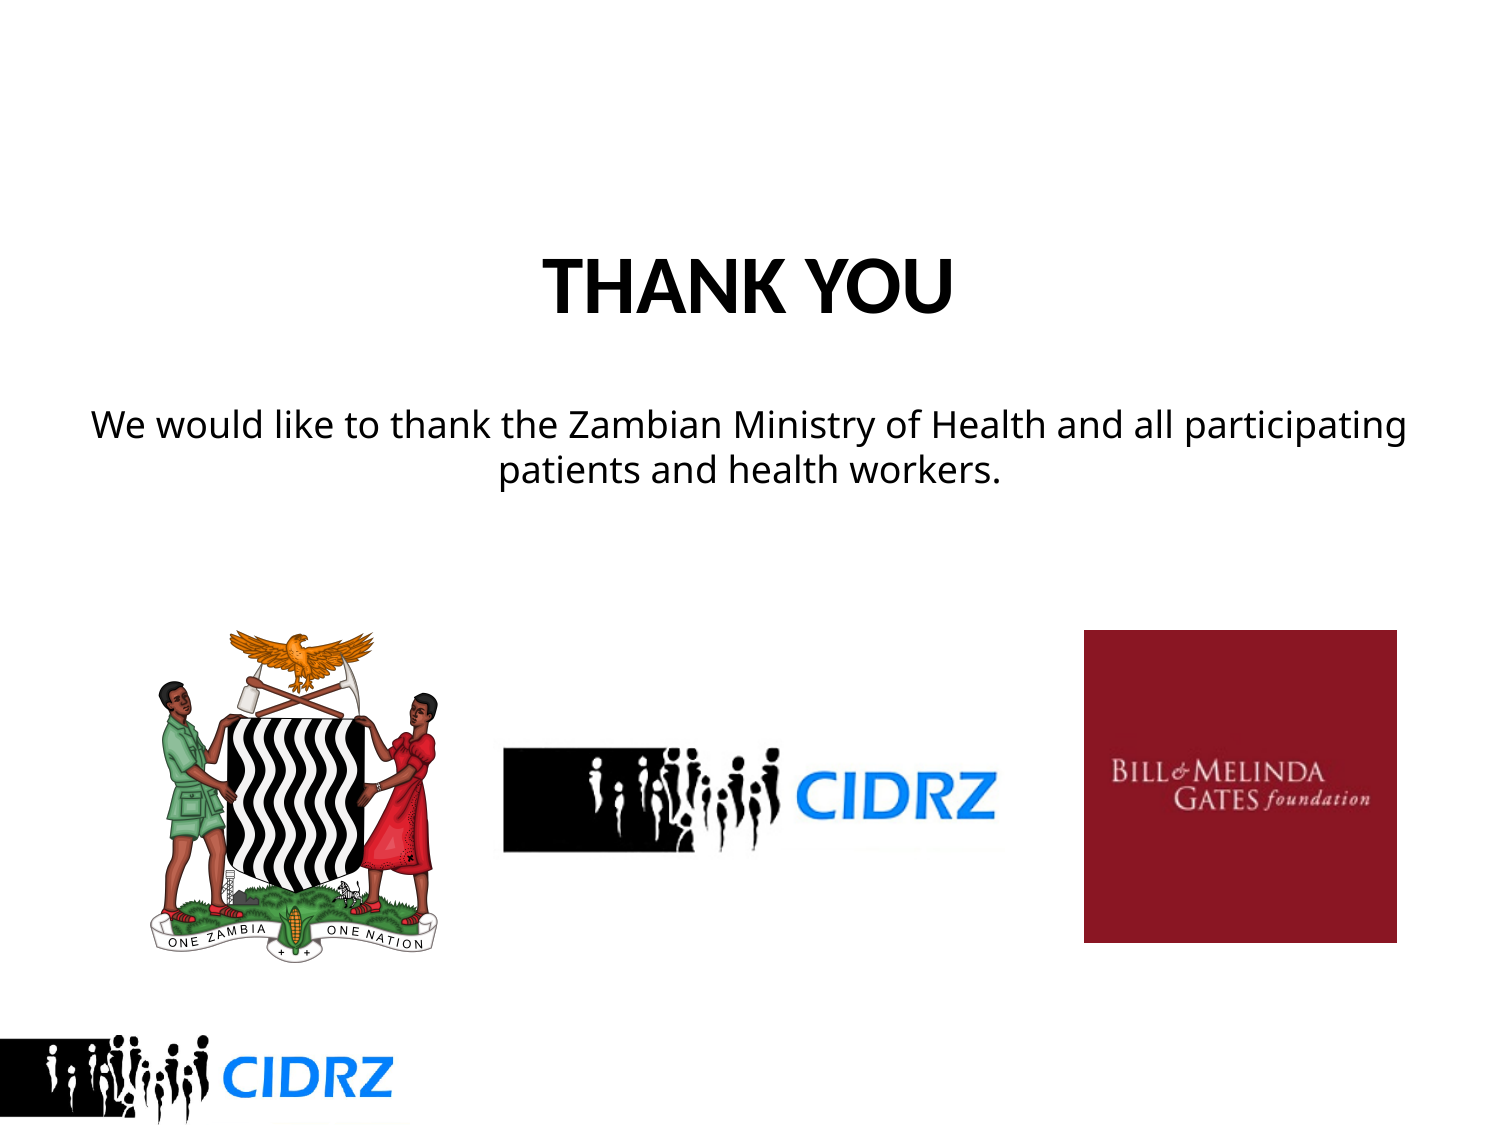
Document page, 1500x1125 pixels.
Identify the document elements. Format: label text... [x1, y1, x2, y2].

picture [150, 630, 438, 963]
picture [493, 679, 1005, 915]
picture [1084, 630, 1397, 943]
title Thank You [102, 105, 1397, 393]
picture [0, 1035, 410, 1125]
text_box We would like to thank the Zambian Ministry of Health and all participating patients and health workers. [0, 393, 1500, 566]
